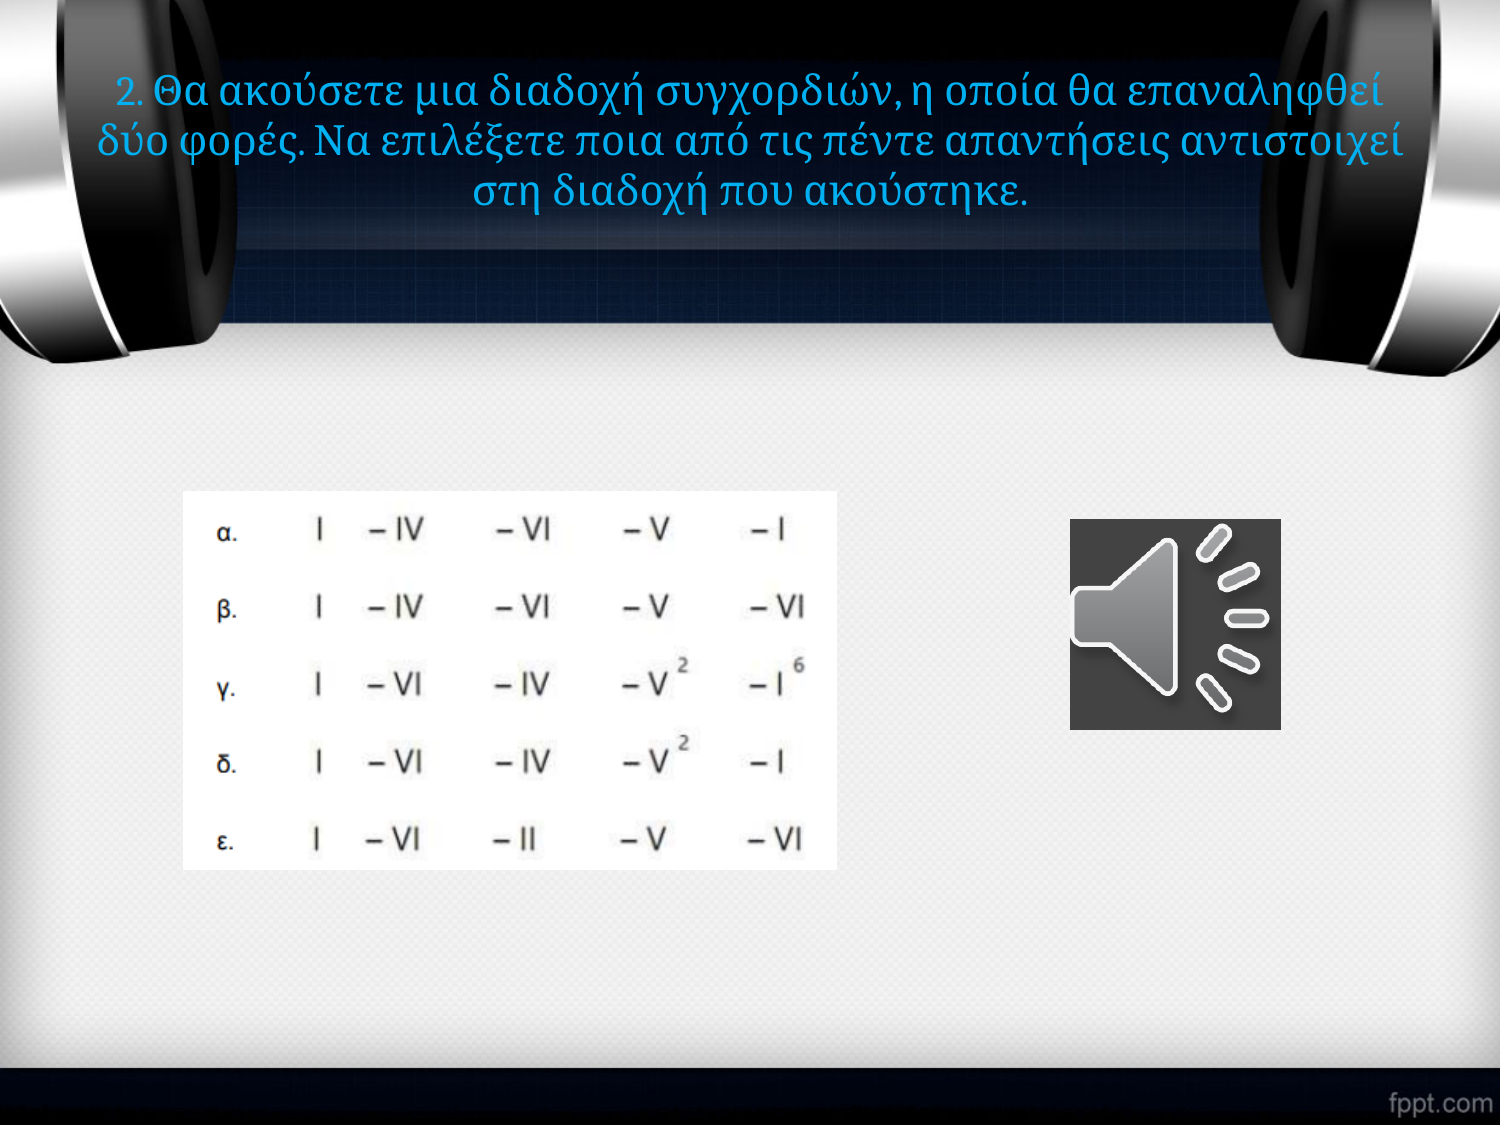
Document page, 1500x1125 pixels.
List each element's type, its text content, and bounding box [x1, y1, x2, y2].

picture [0, 0, 1500, 1125]
title 2. Θα ακούσετε μια διαδοχή συγχορδιών, η οποία θα επαναληφθεί δύο φορές. Να επιλέξετε ποια από τις πέντε απαντήσεις αντιστοιχεί στη διαδοχή που ακούστηκε. [75, 45, 1425, 233]
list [1068, 517, 1282, 731]
